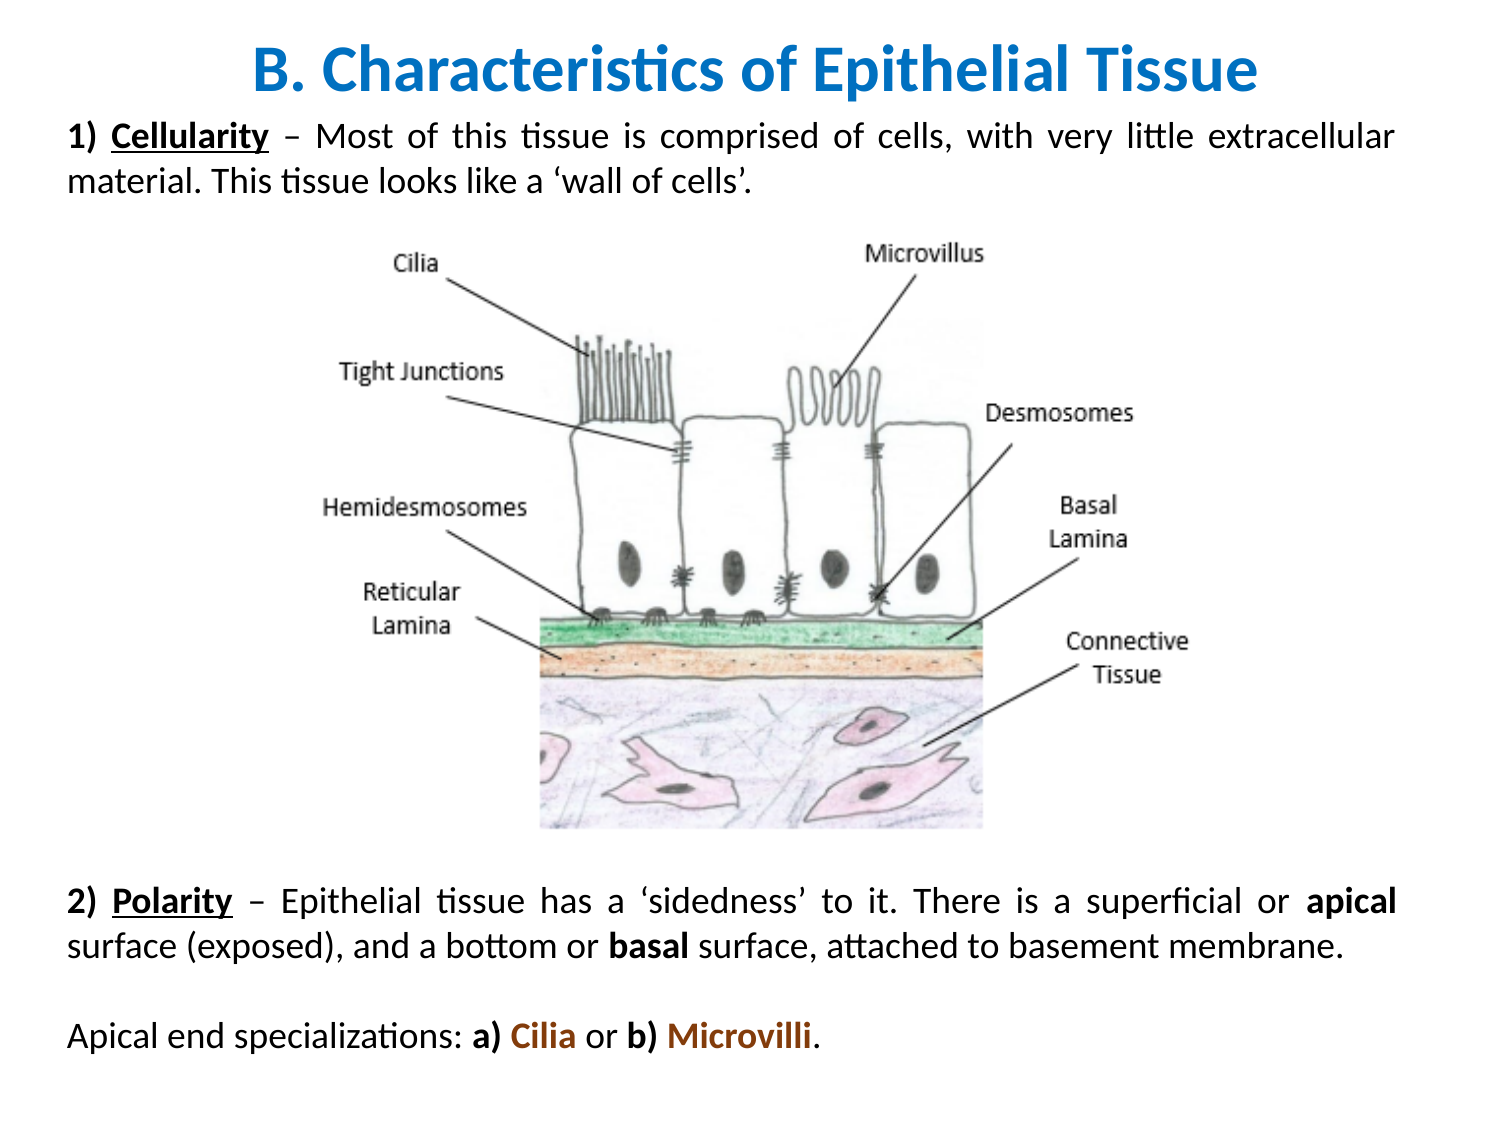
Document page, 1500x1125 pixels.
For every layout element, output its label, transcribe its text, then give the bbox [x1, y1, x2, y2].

text_box 1) Cellularity – Most of this tissue is comprised of cells, with very little extracellular material. This tissue looks like a ‘wall of cells’. 2) Polarity – Epithelial tissue has a ‘sidedness’ to it. There is a superficial or apical surface (exposed), and a bottom or basal surface, attached to basement membrane. Apical end specializations: a) Cilia or b) Microvilli. [52, 103, 1412, 1064]
text_box B. Characteristics of Epithelial Tissue [237, 17, 1275, 113]
picture [316, 227, 1196, 849]
